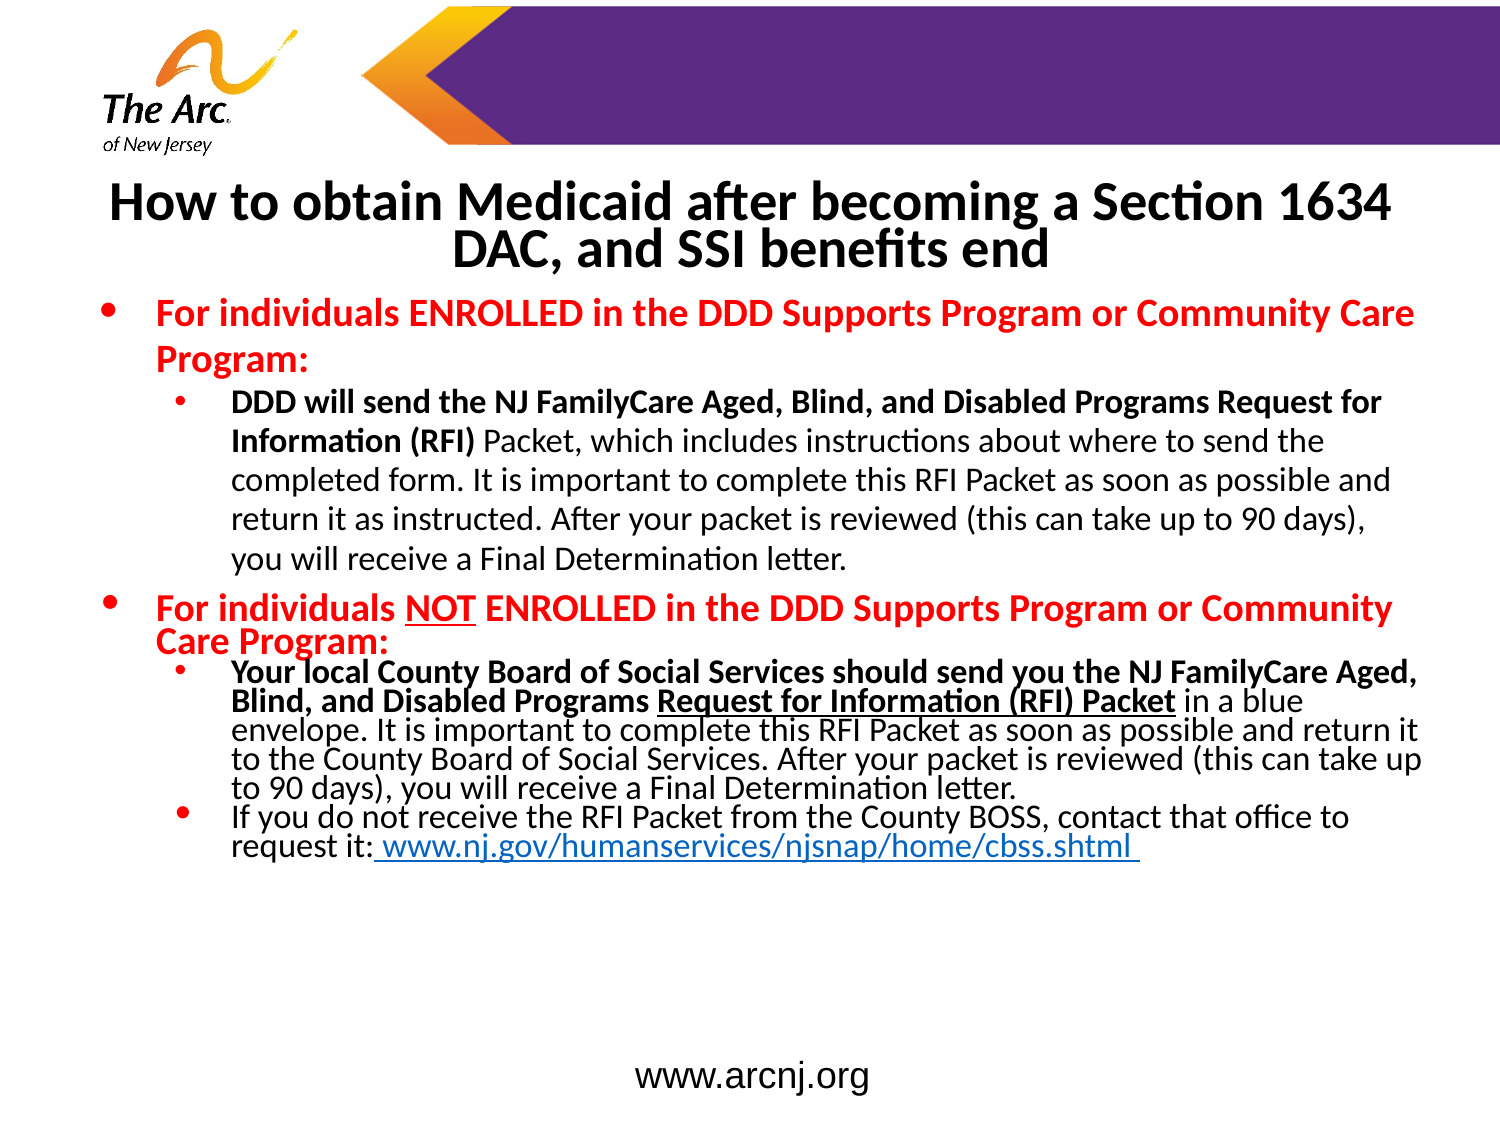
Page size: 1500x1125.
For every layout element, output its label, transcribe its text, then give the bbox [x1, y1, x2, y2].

picture [361, 6, 1500, 145]
picture [75, 1, 325, 174]
list How to obtain Medicaid after becoming a Section 1634 DAC, and SSI benefits end For individuals ENROLLED in the DDD Supports Program or Community Care Program: DDD will send the NJ FamilyCare Aged, Blind, and Disabled Programs Request for Information (RFI) Packet, which includes instructions about where to send the completed form. It is important to complete this RFI Packet as soon as possible and return it as instructed. After your packet is reviewed (this can take up to 90 days), you will receive a Final Determination letter. For individuals NOT ENROLLED in the DDD Supports Program or Community Care Program: Your local County Board of Social Services should send you the NJ FamilyCare Aged, Blind, and Disabled Programs Request for Information (RFI) Packet in a blue envelope. It is important to complete this RFI Packet as soon as possible and return it to the County Board of Social Services. After your packet is reviewed (this can take up to 90 days), you will receive a Final Determination letter. If you do not receive the RFI Packet from the County BOSS, contact that office to request it: www.nj.gov/humanservices/njsnap/home/cbss.shtml [65, 174, 1438, 1106]
